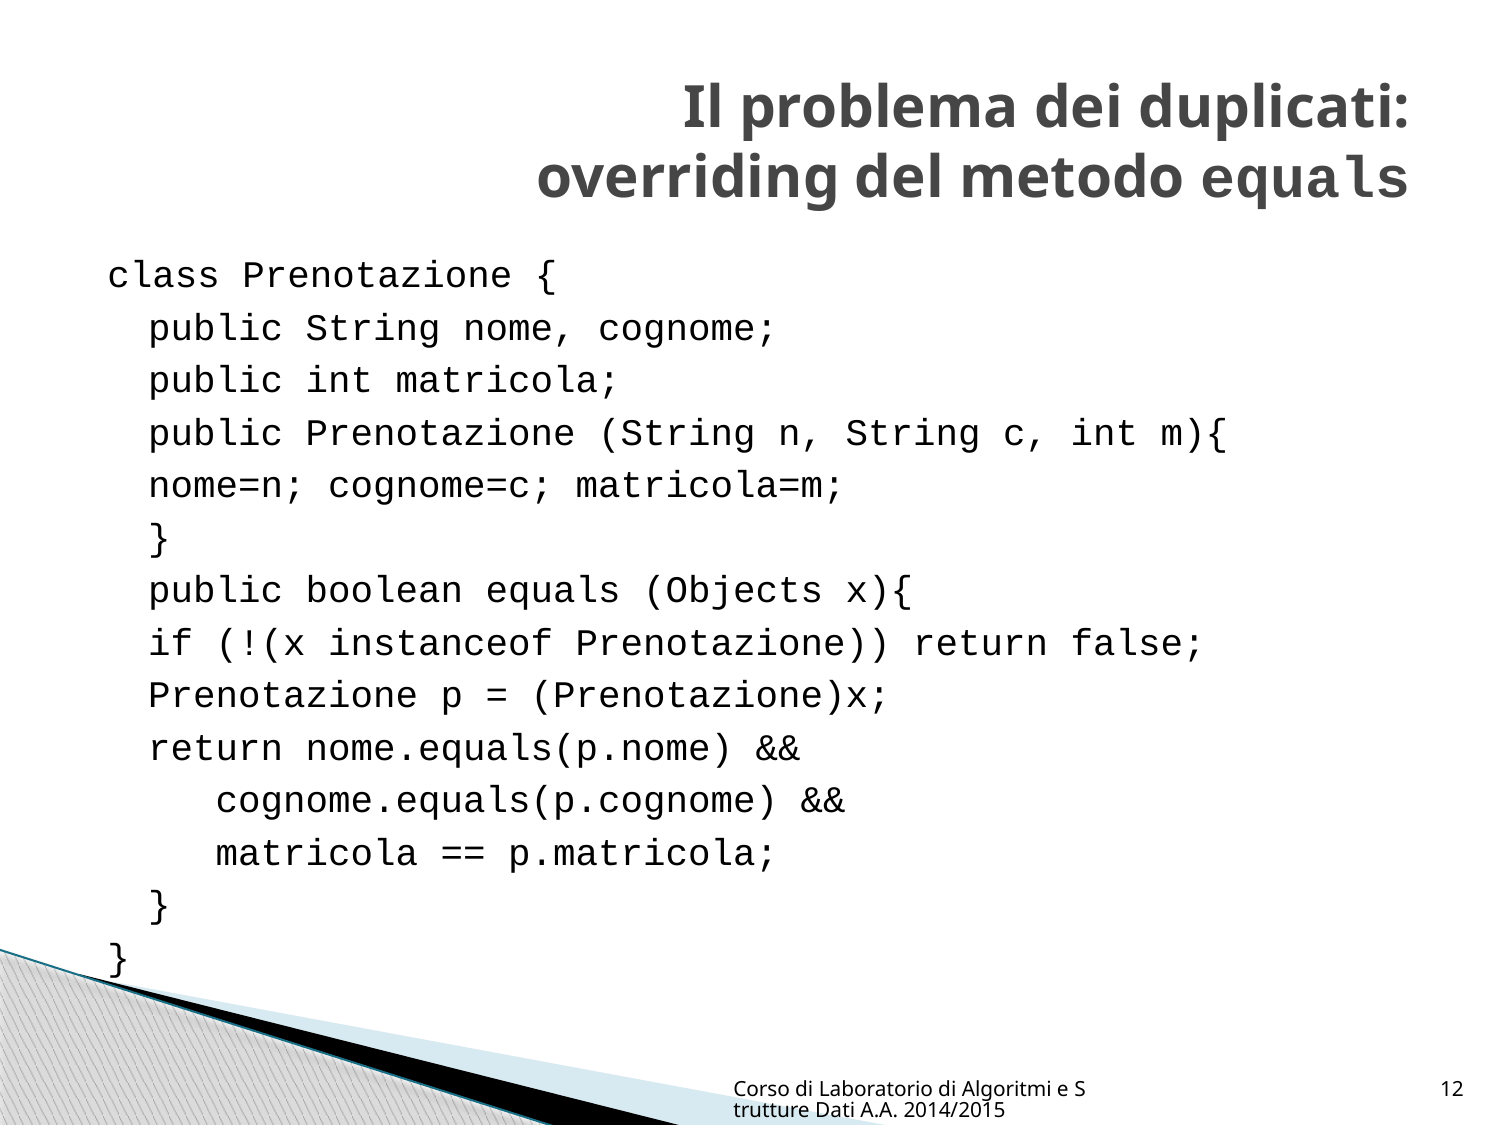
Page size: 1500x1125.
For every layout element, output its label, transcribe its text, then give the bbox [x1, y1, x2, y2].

title Il problema dei duplicati: overriding del metodo equals [75, 45, 1425, 233]
footer Corso di Laboratorio di Algoritmi e Strutture Dati A.A. 2014/2015 [718, 1051, 1105, 1112]
list class Prenotazione { public String nome, cognome; public int matricola; public Prenotazione (String n, String c, int m){ nome=n; cognome=c; matricola=m; } public boolean equals (Objects x){ if (!(x instanceof Prenotazione)) return false; Prenotazione p = (Prenotazione)x; return nome.equals(p.nome) && cognome.equals(p.cognome) && matricola == p.matricola; } } [75, 243, 1425, 986]
slide_number 12 [1418, 1051, 1479, 1112]
